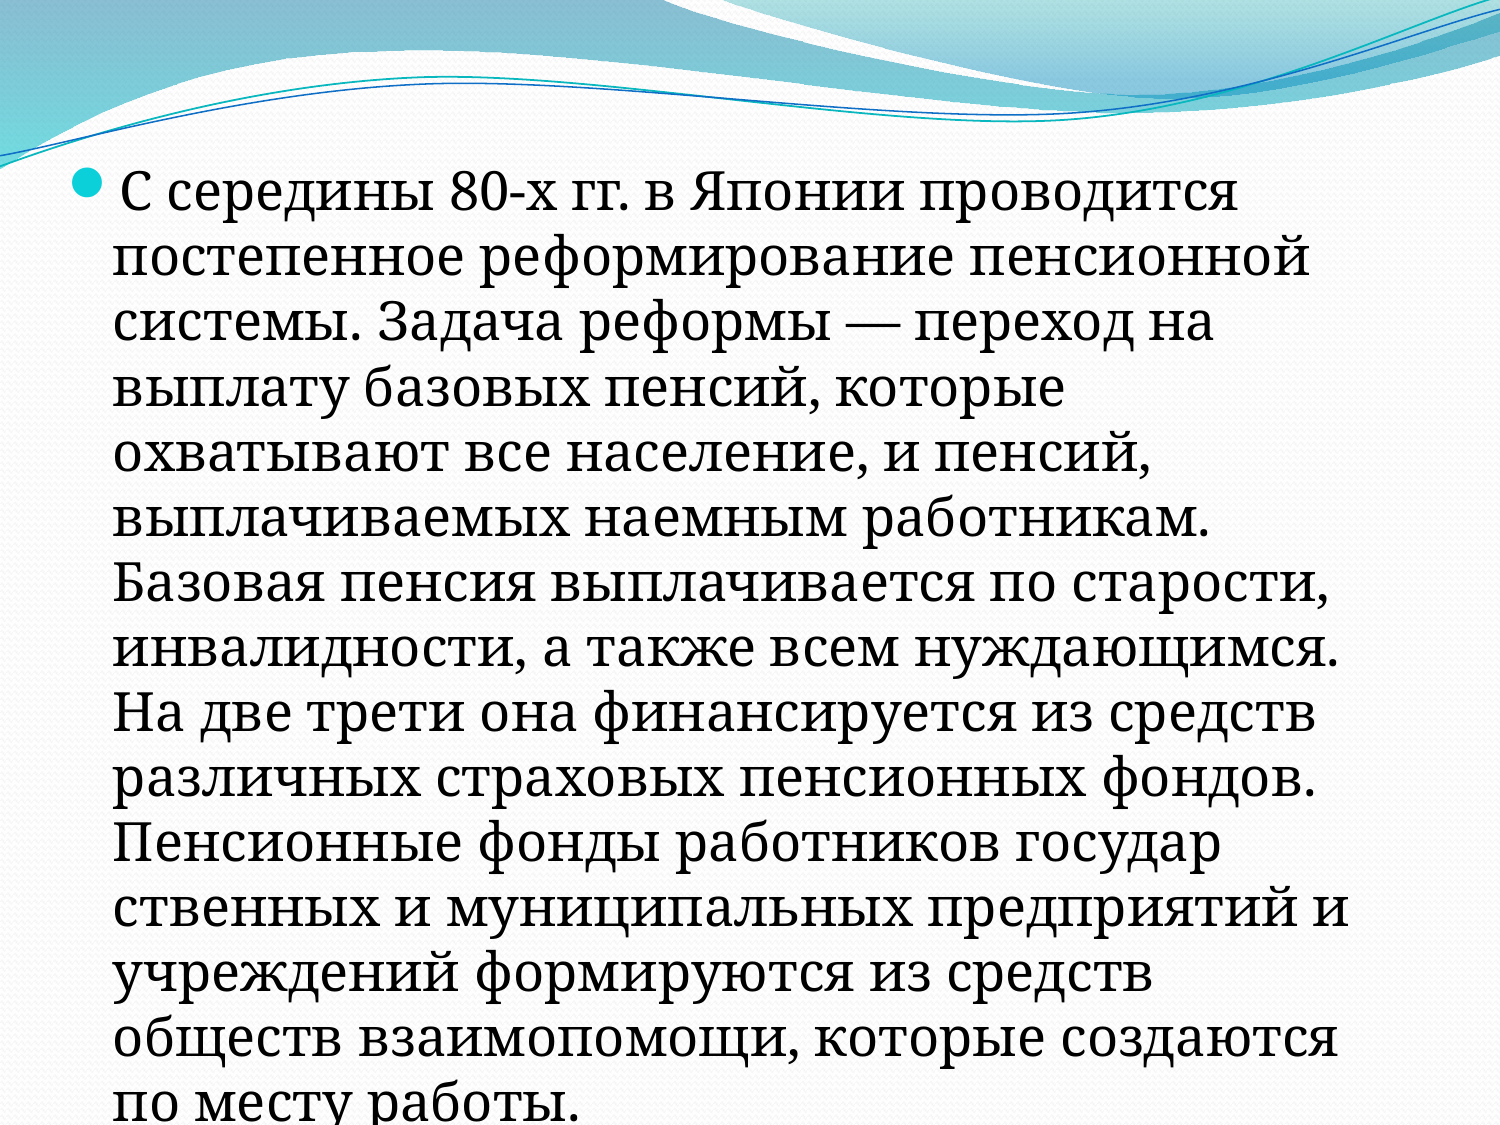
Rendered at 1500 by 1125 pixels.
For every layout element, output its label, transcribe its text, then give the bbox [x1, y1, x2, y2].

list С середины 80-х гг. в Японии проводится постепенное ре­формирование пенсионной системы. Задача реформы — переход на выплату базовых пенсий, которые охватывают все население, и пенсий, выплачиваемых наемным работникам. Базовая пенсия выплачивается по старости, инвалидности, а также всем нуждающимся. На две трети она финансируется из средств различных страховых пенсионных фондов. Пенсионные фонды работников государ­ственных и муниципальных предприятий и учреждений форми­руются из средств обществ взаимопомощи, которые создаются по месту работы. [53, 149, 1412, 1125]
